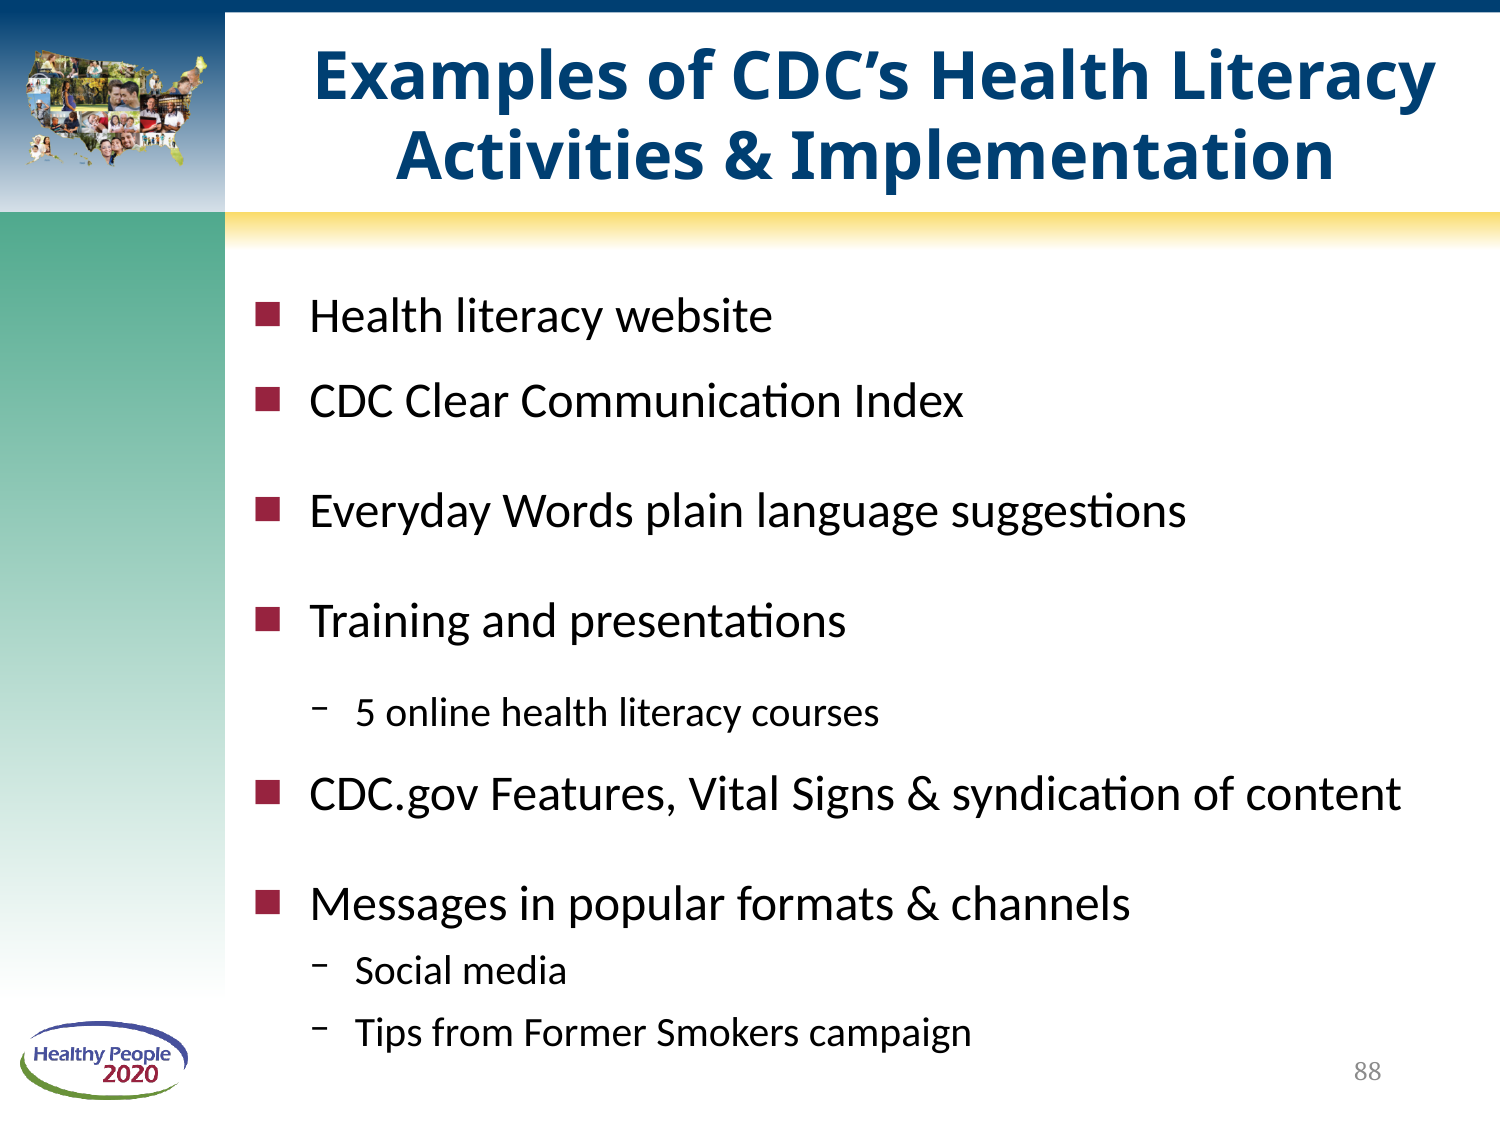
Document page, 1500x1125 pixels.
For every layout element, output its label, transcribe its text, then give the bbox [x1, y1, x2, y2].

title Examples of CDC’s Health Literacy Activities & Implementation [262, 24, 1488, 200]
list Health literacy website CDC Clear Communication Index Everyday Words plain language suggestions Training and presentations 5 online health literacy courses CDC.gov Features, Vital Signs & syndication of content Messages in popular formats & channels Social media Tips from Former Smokers campaign [237, 275, 1488, 1042]
picture [24, 50, 208, 169]
slide_number 88 [1059, 1042, 1397, 1103]
picture [20, 1021, 188, 1100]
